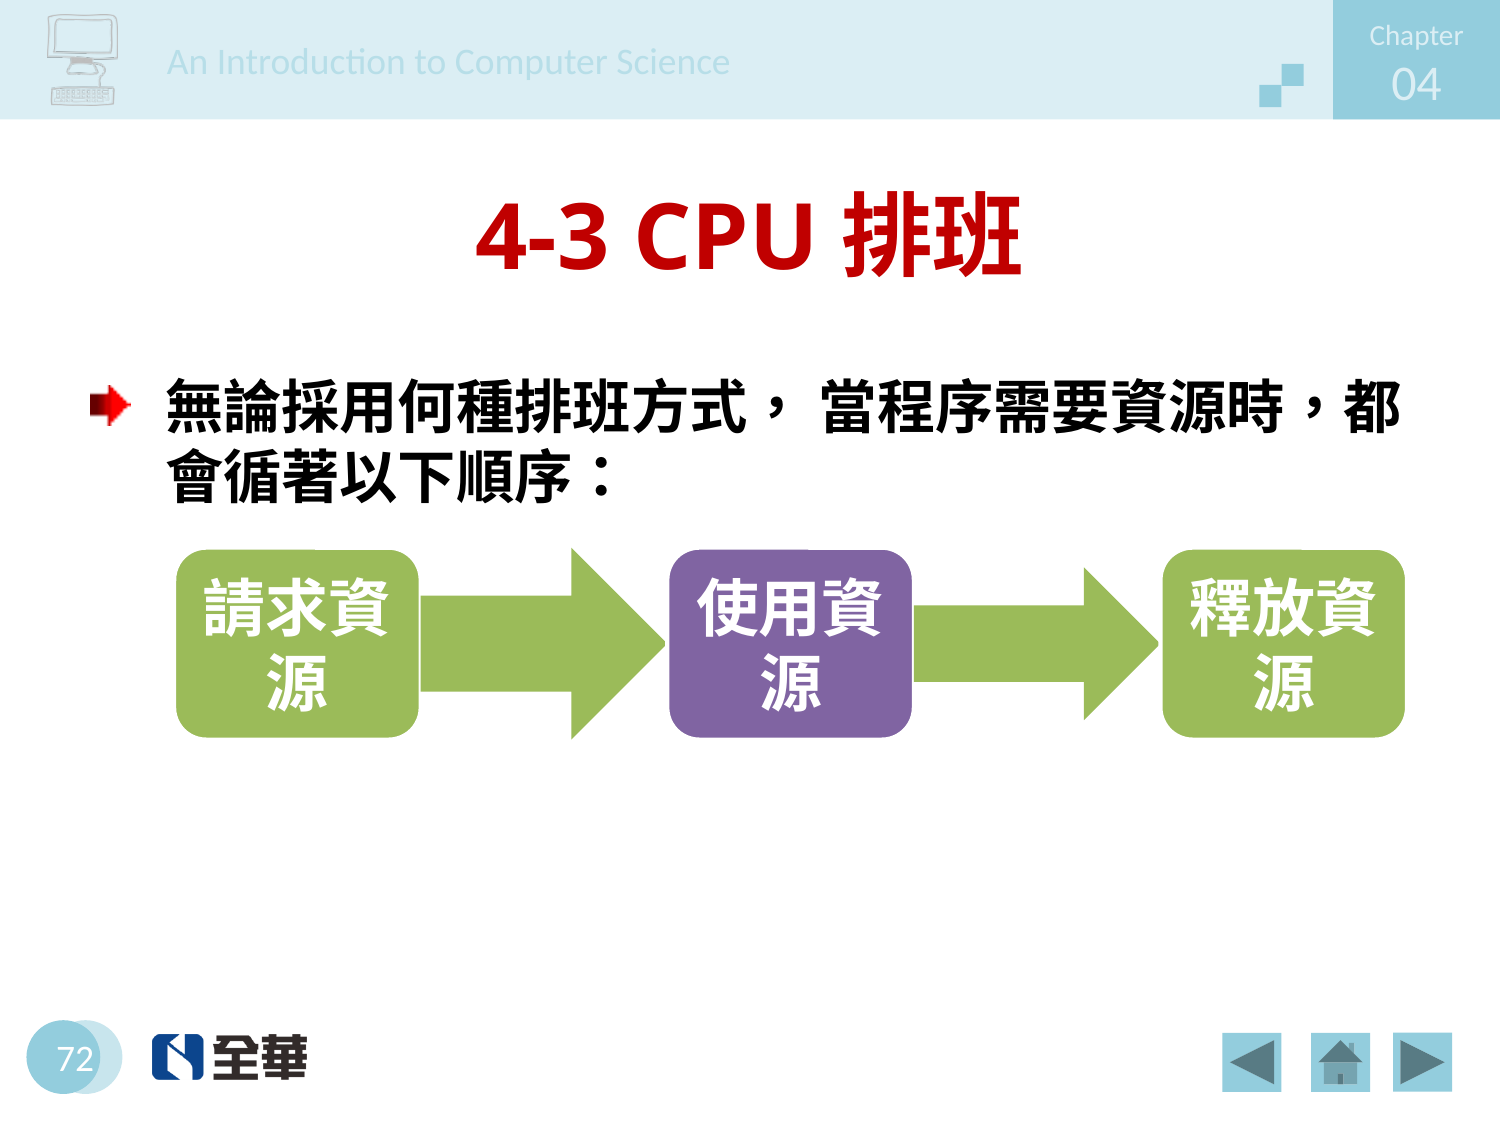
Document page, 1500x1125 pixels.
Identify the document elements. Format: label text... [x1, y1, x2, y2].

picture [47, 14, 118, 106]
picture [90, 385, 131, 426]
picture [152, 1034, 307, 1080]
title 4-3 CPU排班 [75, 138, 1425, 327]
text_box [173, 547, 1408, 740]
list 無論採用何種排班方式， 當程序需要資源時，都會循著以下順序： [75, 363, 1425, 1005]
